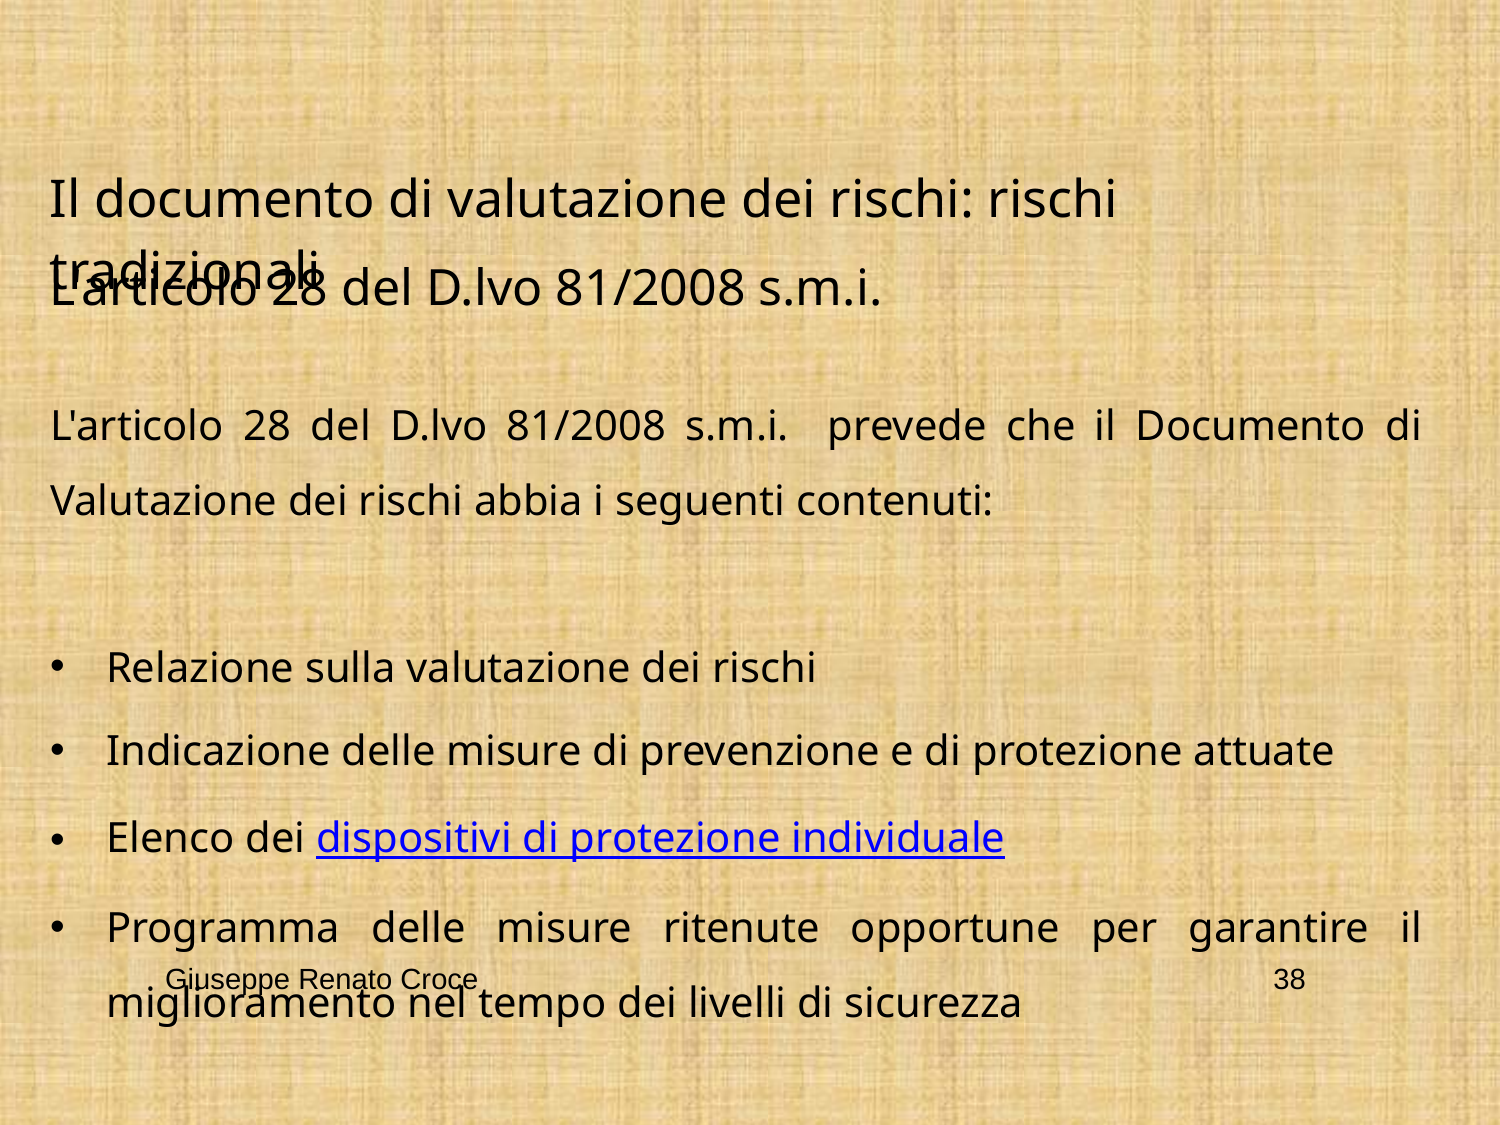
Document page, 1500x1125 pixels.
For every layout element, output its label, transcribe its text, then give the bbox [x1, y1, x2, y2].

picture [0, 0, 1500, 1125]
footer Giuseppe Renato Croce [150, 952, 1059, 1013]
list L'articolo 28 del D.lvo 81/2008 s.m.i. prevede che il Documento di Valutazione dei rischi abbia i seguenti contenuti: Relazione sulla valutazione dei rischi Indicazione delle misure di prevenzione e di protezione attuate Elenco dei dispositivi di protezione individuale Programma delle misure ritenute opportune per garantire il miglioramento nel tempo dei livelli di sicurezza [34, 366, 1438, 1081]
text_box L'articolo 28 del D.lvo 81/2008 s.m.i. [34, 236, 1370, 323]
slide_number 38 [1258, 952, 1350, 1013]
text_box Il documento di valutazione dei rischi: rischi tradizionali [34, 148, 1370, 236]
